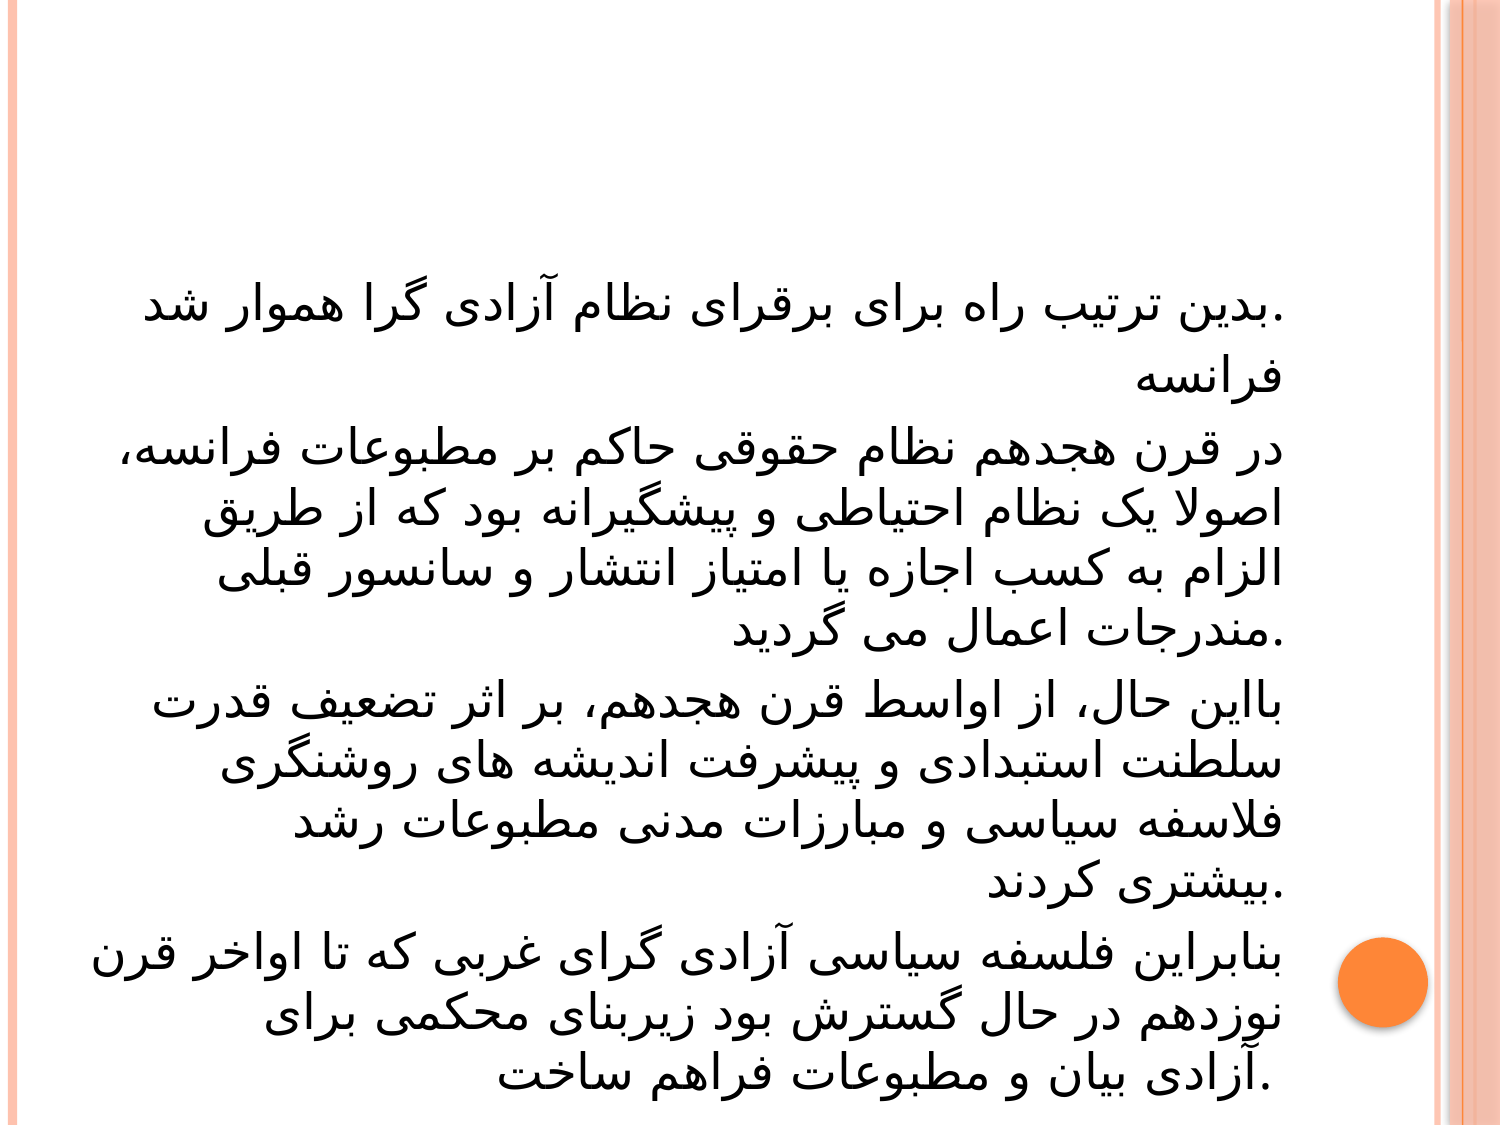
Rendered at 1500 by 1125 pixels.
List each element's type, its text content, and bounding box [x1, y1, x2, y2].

list بدین ترتیب راه برای برقرای نظام آزادی گرا هموار شد. فرانسه در قرن هجدهم نظام حقوقی حاکم بر مطبوعات فرانسه، اصولا یک نظام احتیاطی و پیشگیرانه بود که از طریق الزام به کسب اجازه یا امتیاز انتشار و سانسور قبلی مندرجات اعمال می گردید. بااین حال، از اواسط قرن هجدهم، بر اثر تضعیف قدرت سلطنت استبدادی و پیشرفت اندیشه های روشنگری فلاسفه سیاسی و مبارزات مدنی مطبوعات رشد بیشتری کردند. بنابراین فلسفه سیاسی آزادی گرای غربی که تا اواخر قرن نوزدهم در حال گسترش بود زیربنای محکمی برای آزادی بیان و مطبوعات فراهم ساخت. [75, 262, 1300, 1062]
